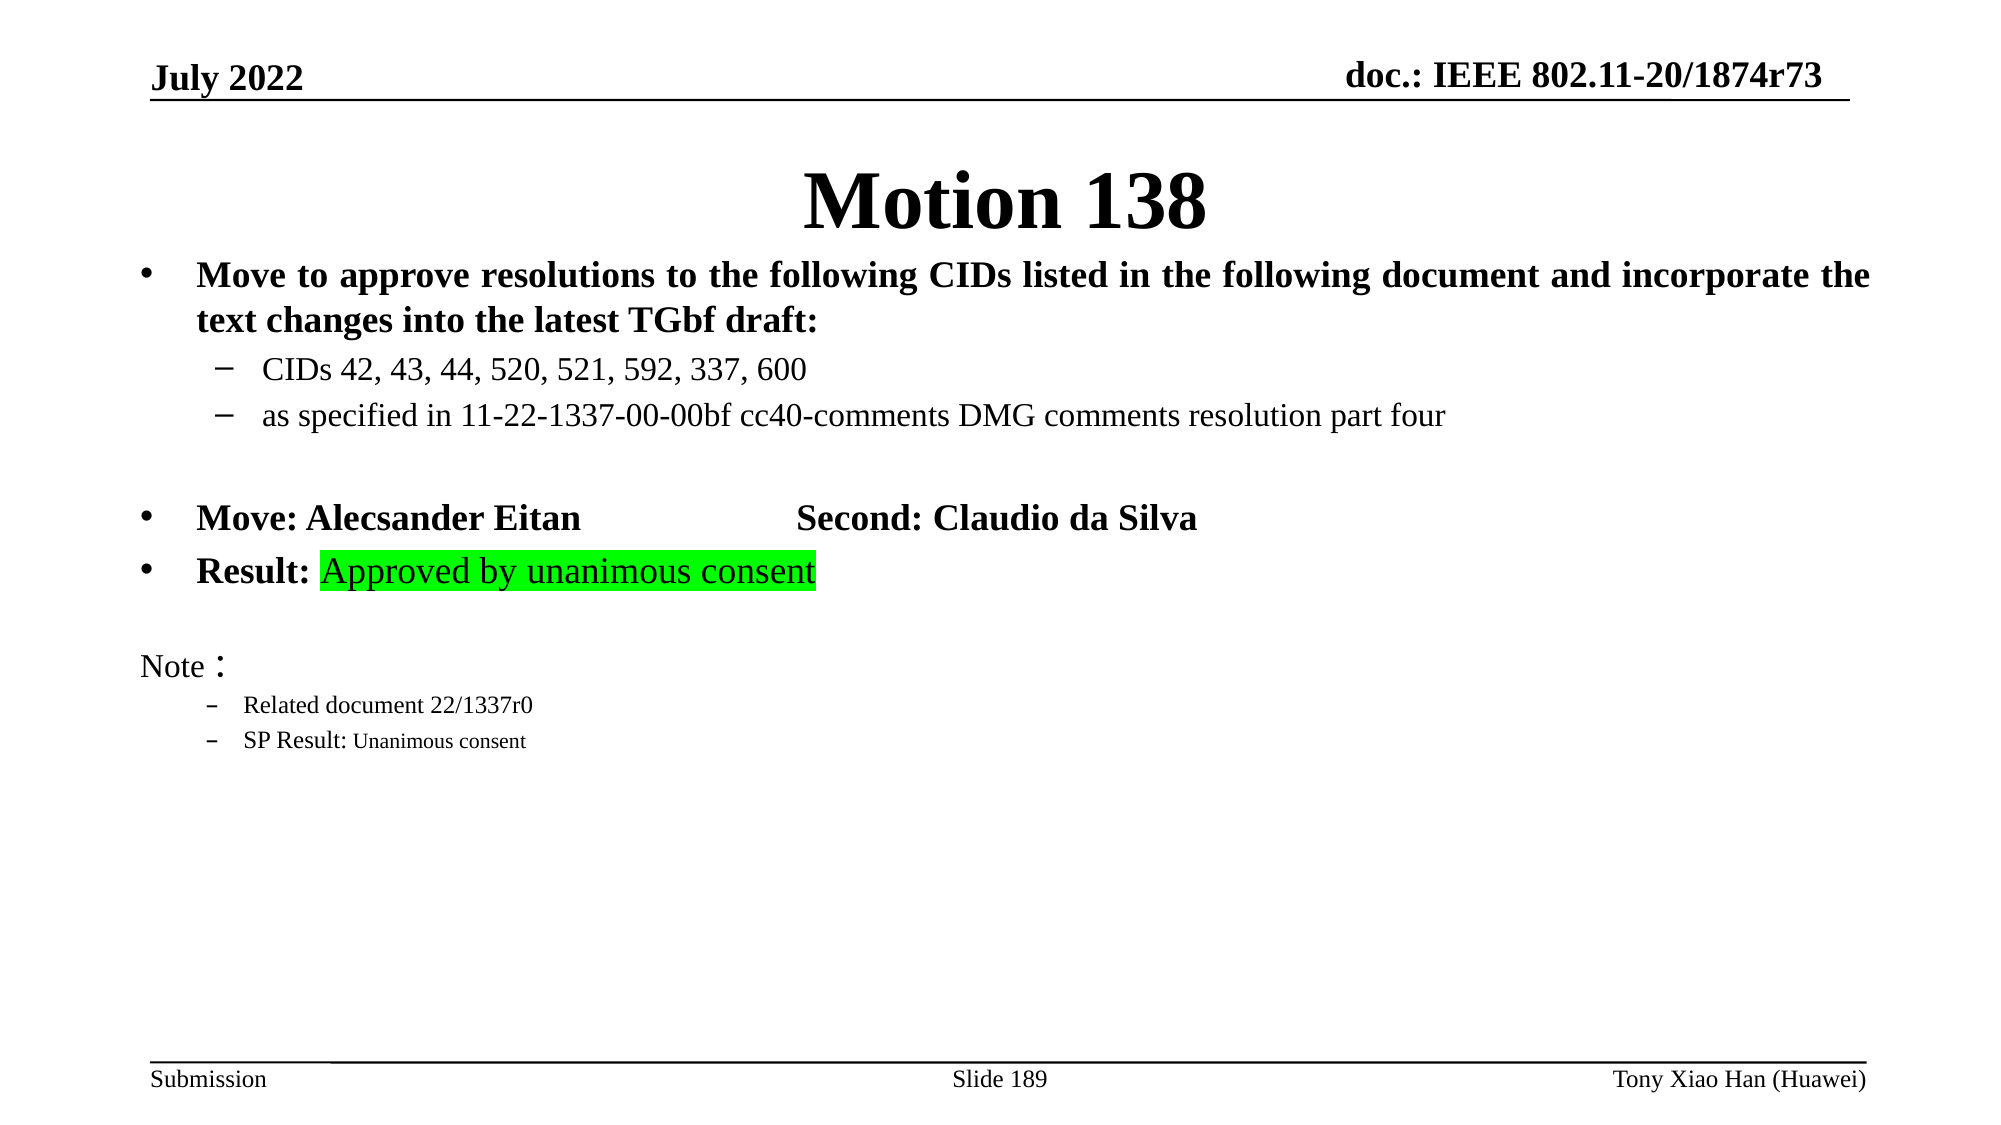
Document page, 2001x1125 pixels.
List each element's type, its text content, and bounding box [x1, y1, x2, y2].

text_box Move to approve resolutions to the following CIDs listed in the following document and incorporate the text changes into the latest TGbf draft: CIDs 42, 43, 44, 520, 521, 592, 337, 600 as specified in 11-22-1337-00-00bf cc40-comments DMG comments resolution part four Move: Alecsander Eitan Second: Claudio da Silva Result: Approved by unanimous consent Note： Related document 22/1337r0 SP Result: Unanimous consent [125, 212, 1888, 900]
text_box Motion 138 [368, 137, 1644, 212]
